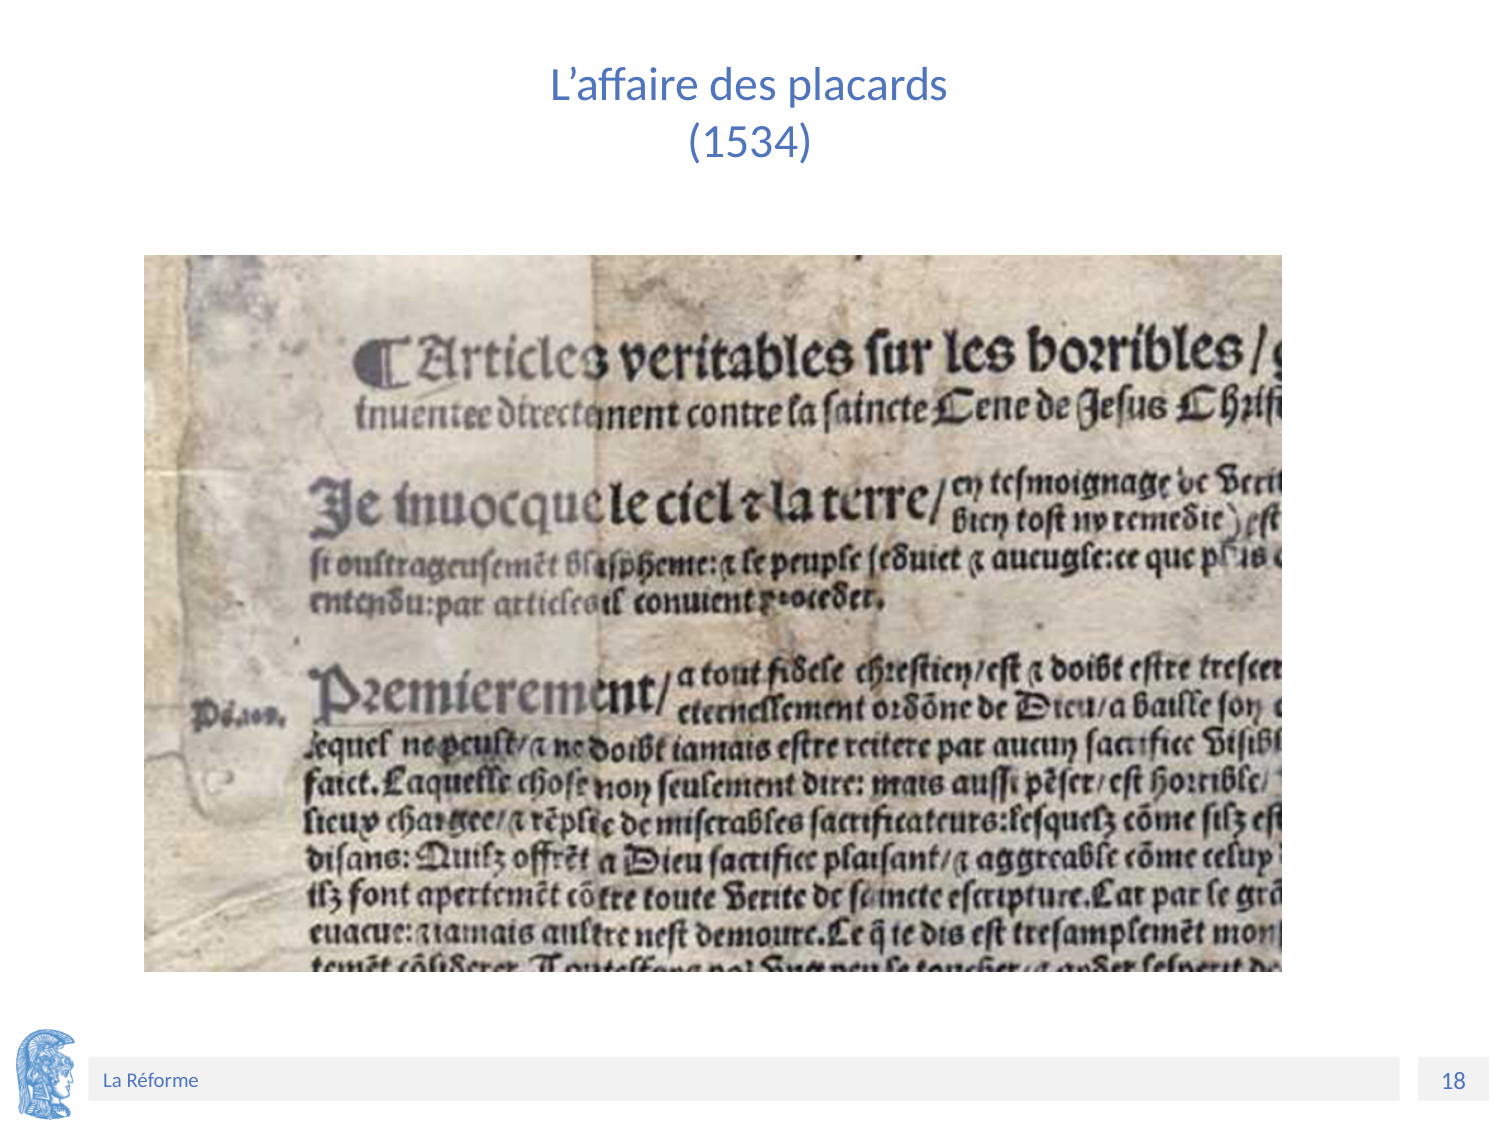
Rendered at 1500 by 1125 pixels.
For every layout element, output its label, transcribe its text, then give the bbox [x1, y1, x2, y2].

picture [9, 1026, 81, 1120]
title L’affaire des placards (1534) [75, 44, 1425, 233]
picture [143, 255, 1282, 973]
